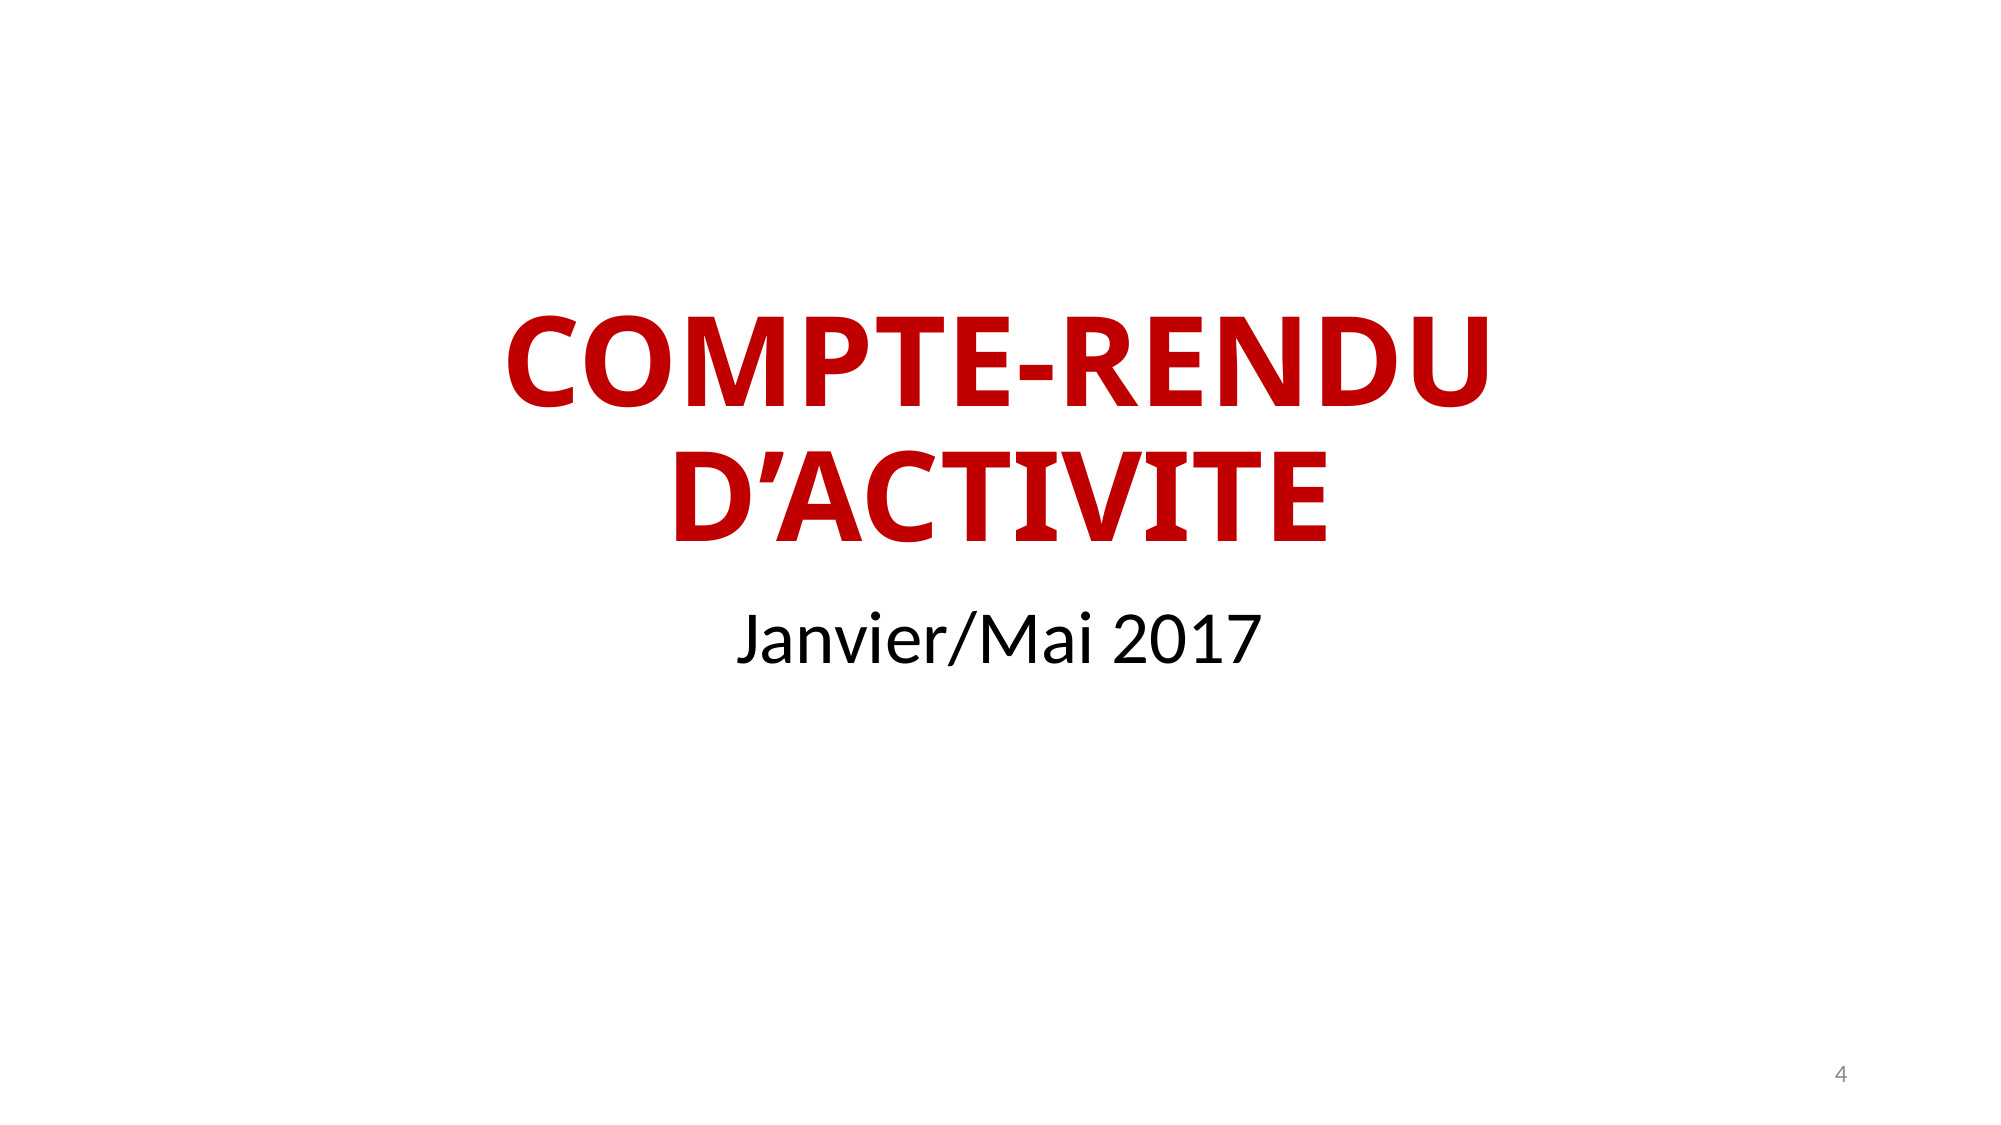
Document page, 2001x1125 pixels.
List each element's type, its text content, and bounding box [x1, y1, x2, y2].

slide_number 4 [1412, 1042, 1863, 1103]
subtitle Janvier/Mai 2017 [249, 590, 1750, 863]
title COMPTE-RENDU D’ACTIVITE [249, 184, 1750, 576]
